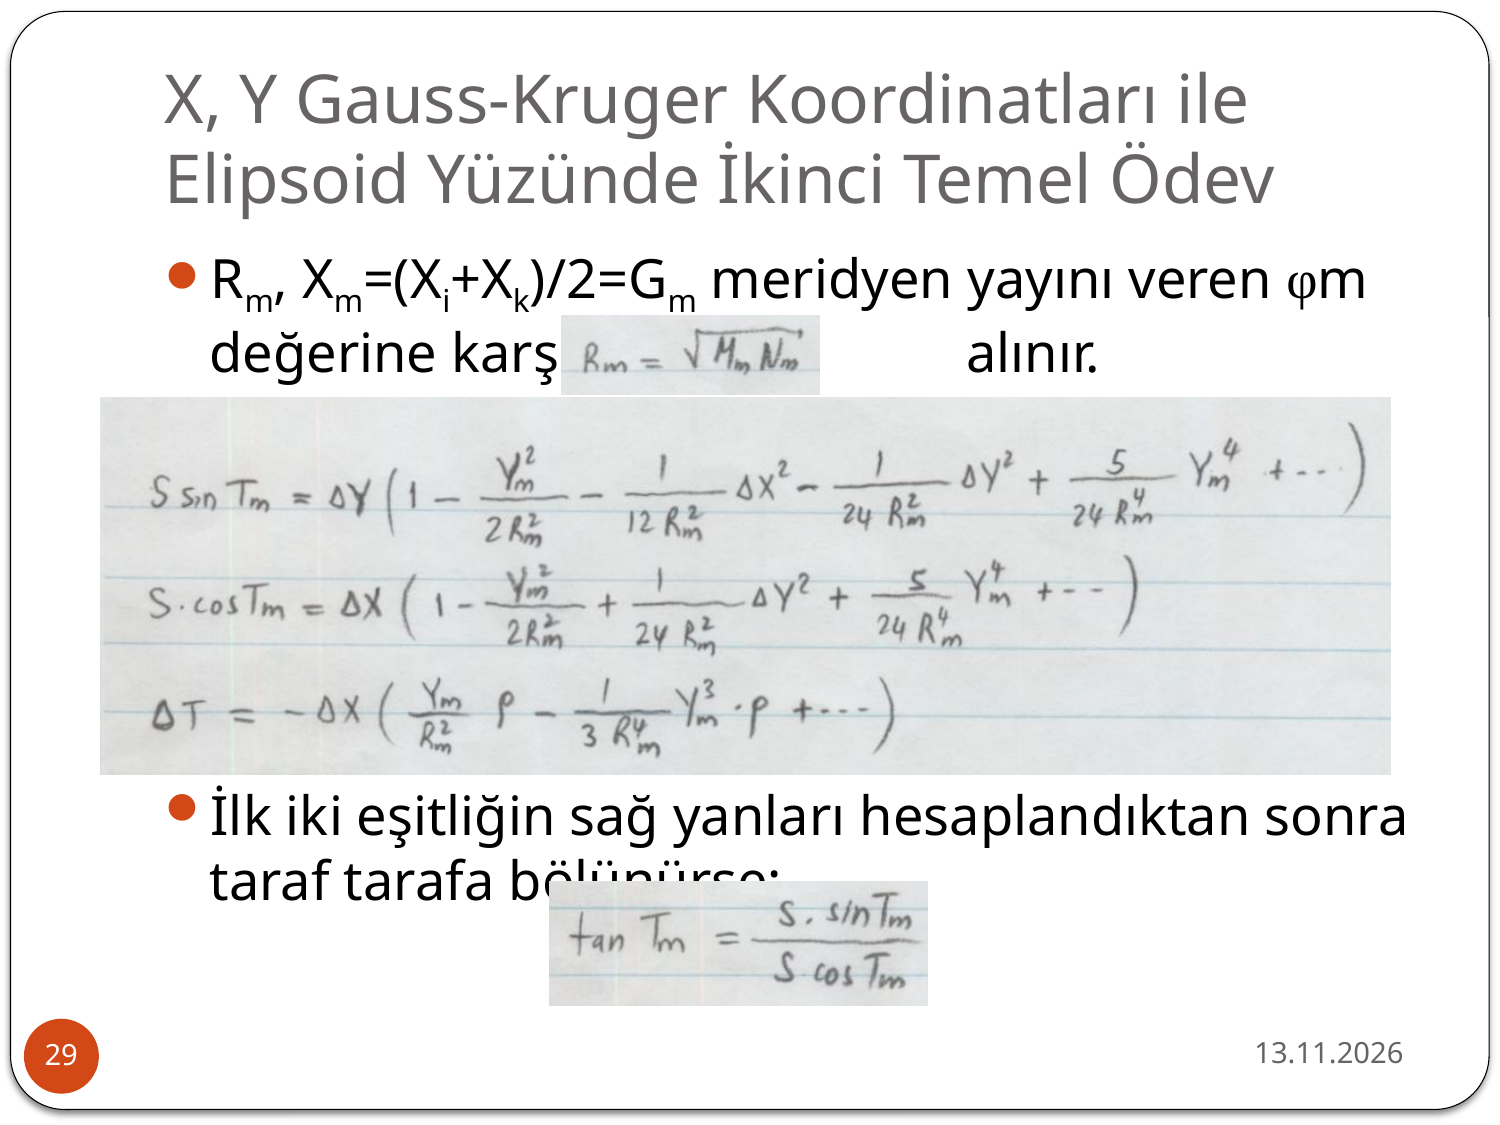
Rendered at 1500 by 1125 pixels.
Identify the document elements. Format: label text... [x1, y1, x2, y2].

picture [560, 314, 820, 395]
list Rm, Xm=(Xi+Xk)/2=Gm meridyen yayını veren φm değerine karşılık alınır. İlk iki eşitliğin sağ yanları hesaplandıktan sonra taraf tarafa bölünürse; [150, 237, 1425, 988]
slide_number 29 [23, 1018, 99, 1094]
picture [100, 396, 1392, 775]
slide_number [1012, 1015, 1419, 1094]
title X, Y Gauss-Kruger Koordinatları ile Elipsoid Yüzünde İkinci Temel Ödev [150, 45, 1425, 233]
picture [548, 881, 928, 1006]
